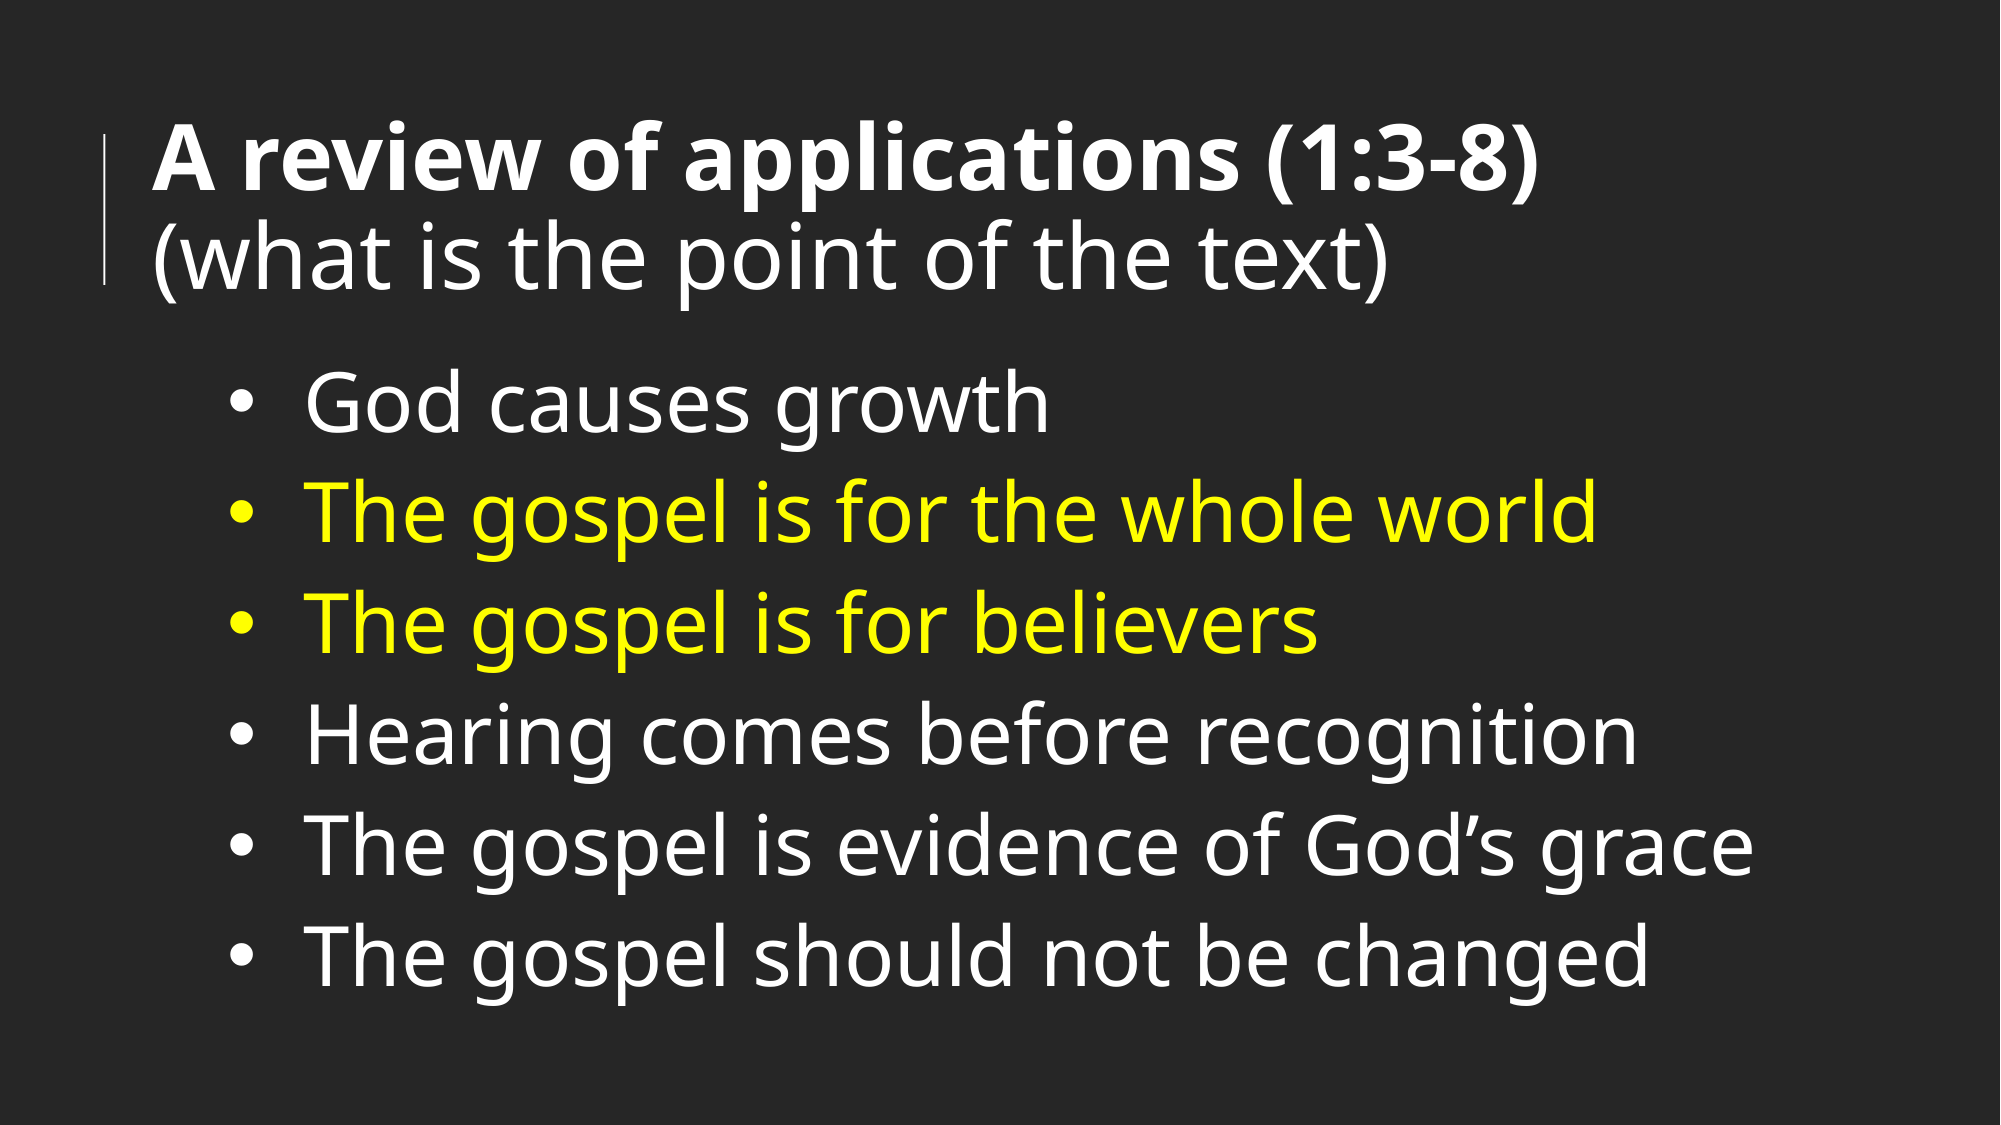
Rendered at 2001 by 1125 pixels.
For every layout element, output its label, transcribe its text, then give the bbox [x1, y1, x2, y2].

picture [102, 134, 107, 285]
list God causes growth The gospel is for the whole world The gospel is for believers Hearing comes before recognition The gospel is evidence of God’s grace The gospel should not be changed [137, 352, 1863, 1014]
title A review of applications (1:3-8) (what is the point of the text) [137, 101, 1863, 319]
